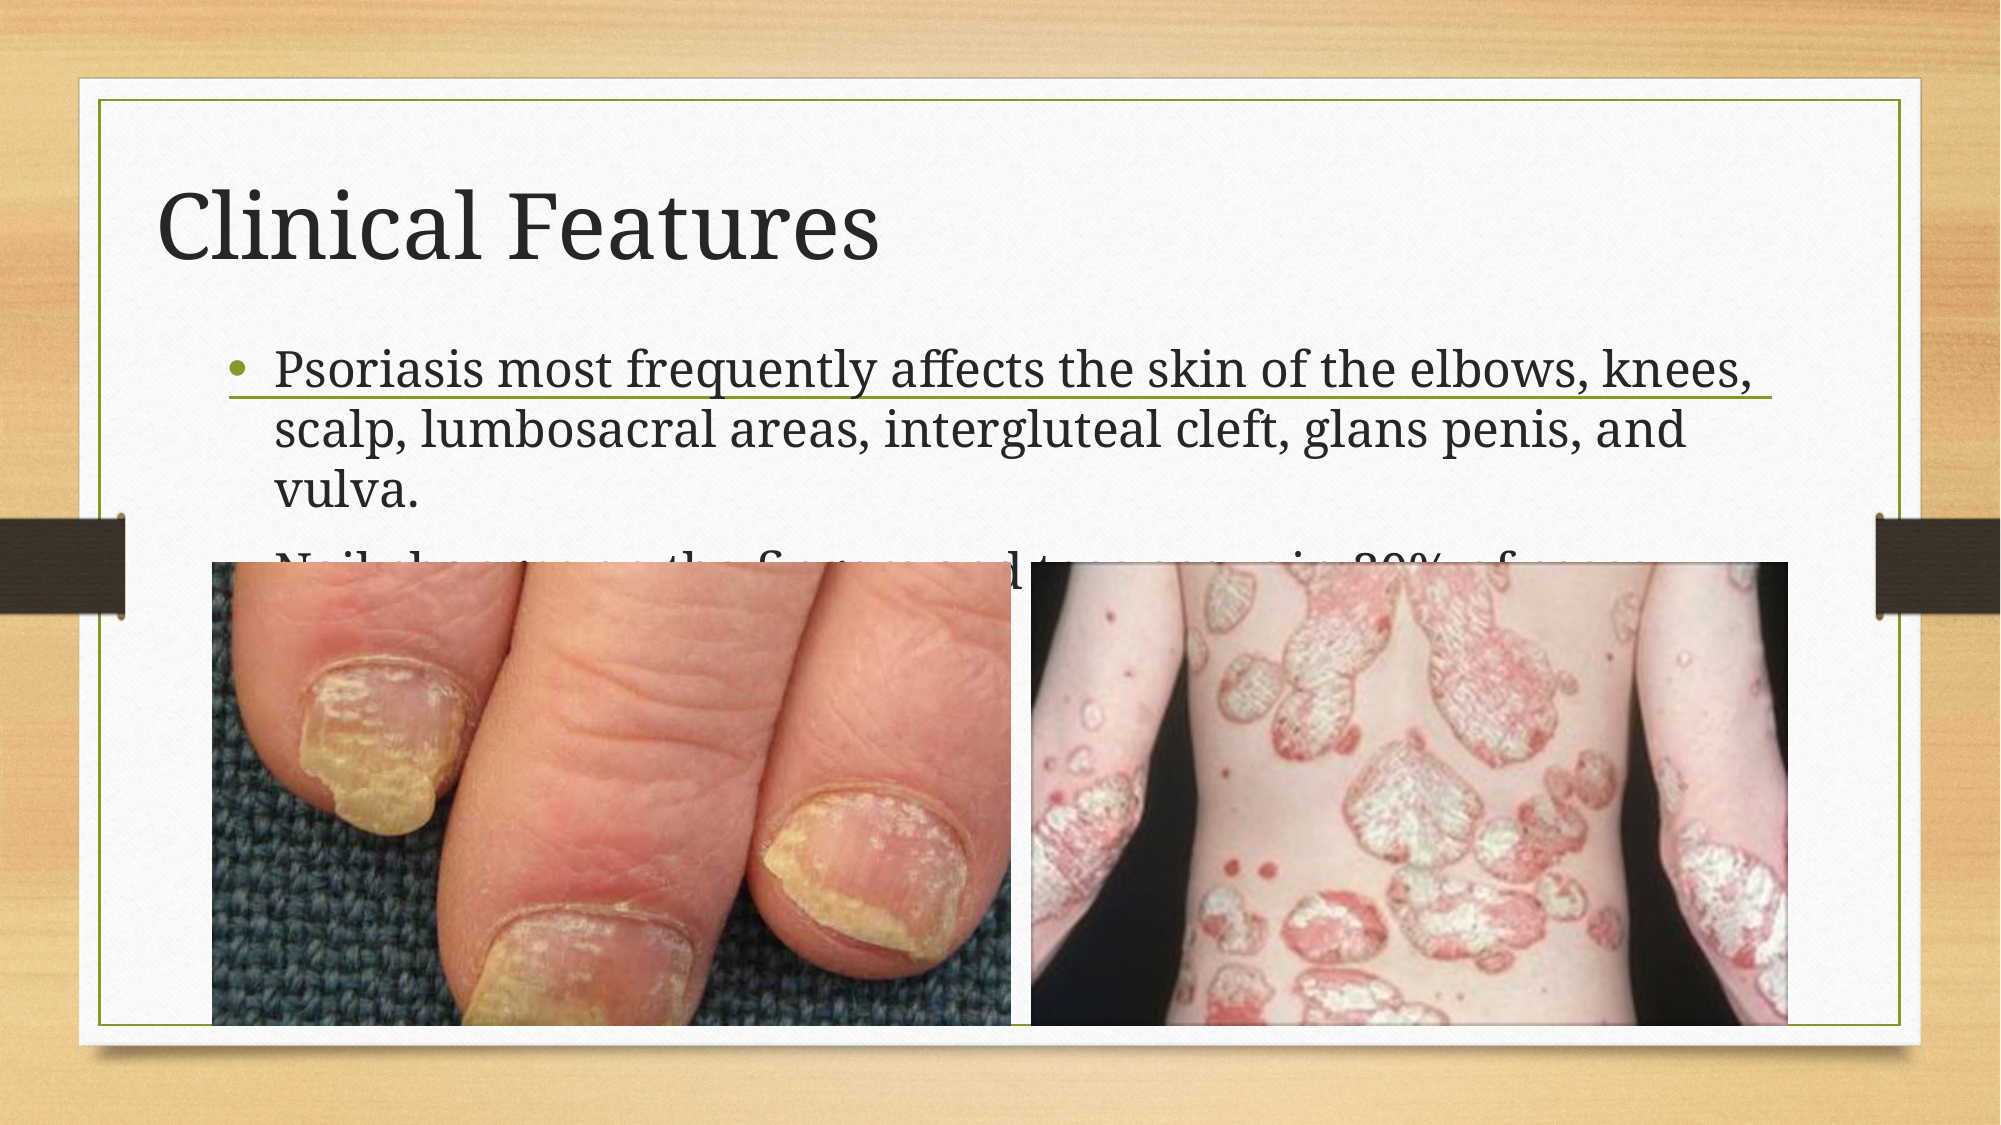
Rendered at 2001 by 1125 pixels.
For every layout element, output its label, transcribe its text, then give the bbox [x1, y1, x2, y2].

title Clinical Features [0, 115, 1307, 330]
picture [0, 0, 2001, 1125]
list Psoriasis most frequently affects the skin of the elbows, knees, scalp, lumbosacral areas, intergluteal cleft, glans penis, and vulva. Nail changes on the fingers and toes occur in 30% of cases. [212, 329, 1788, 875]
